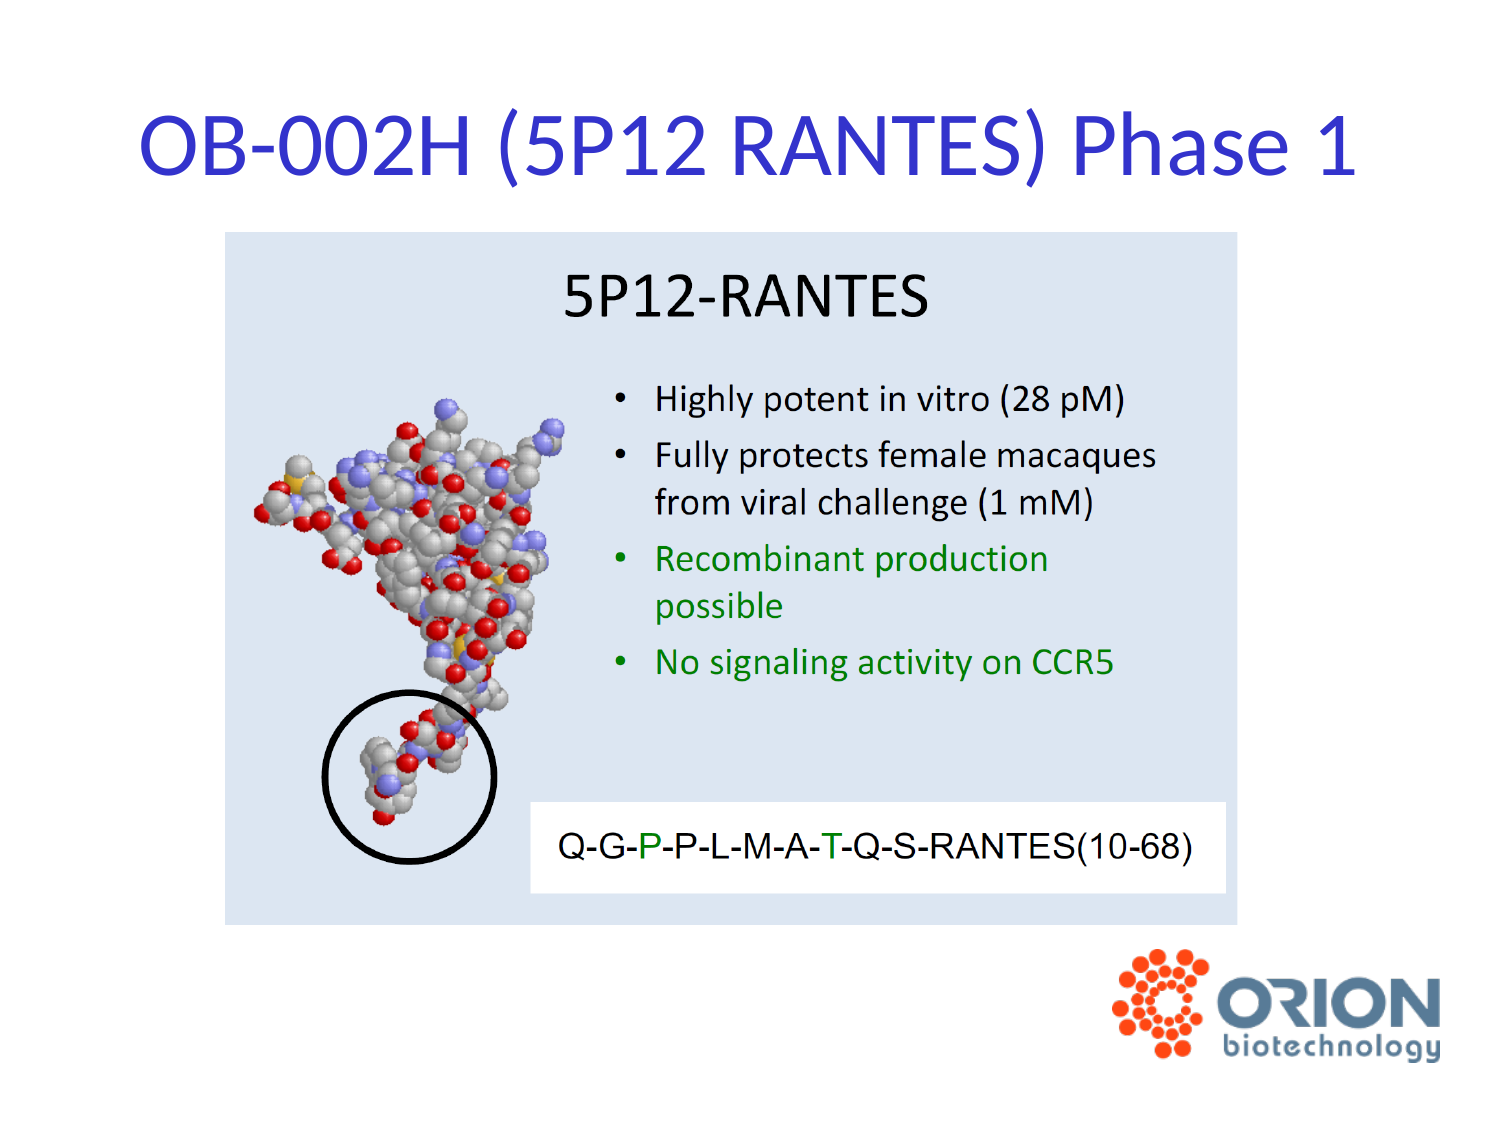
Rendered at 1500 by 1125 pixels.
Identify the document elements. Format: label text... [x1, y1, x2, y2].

picture [224, 232, 1238, 925]
picture [1112, 949, 1440, 1063]
title OB-002H (5P12 RANTES) Phase 1 [75, 45, 1425, 233]
